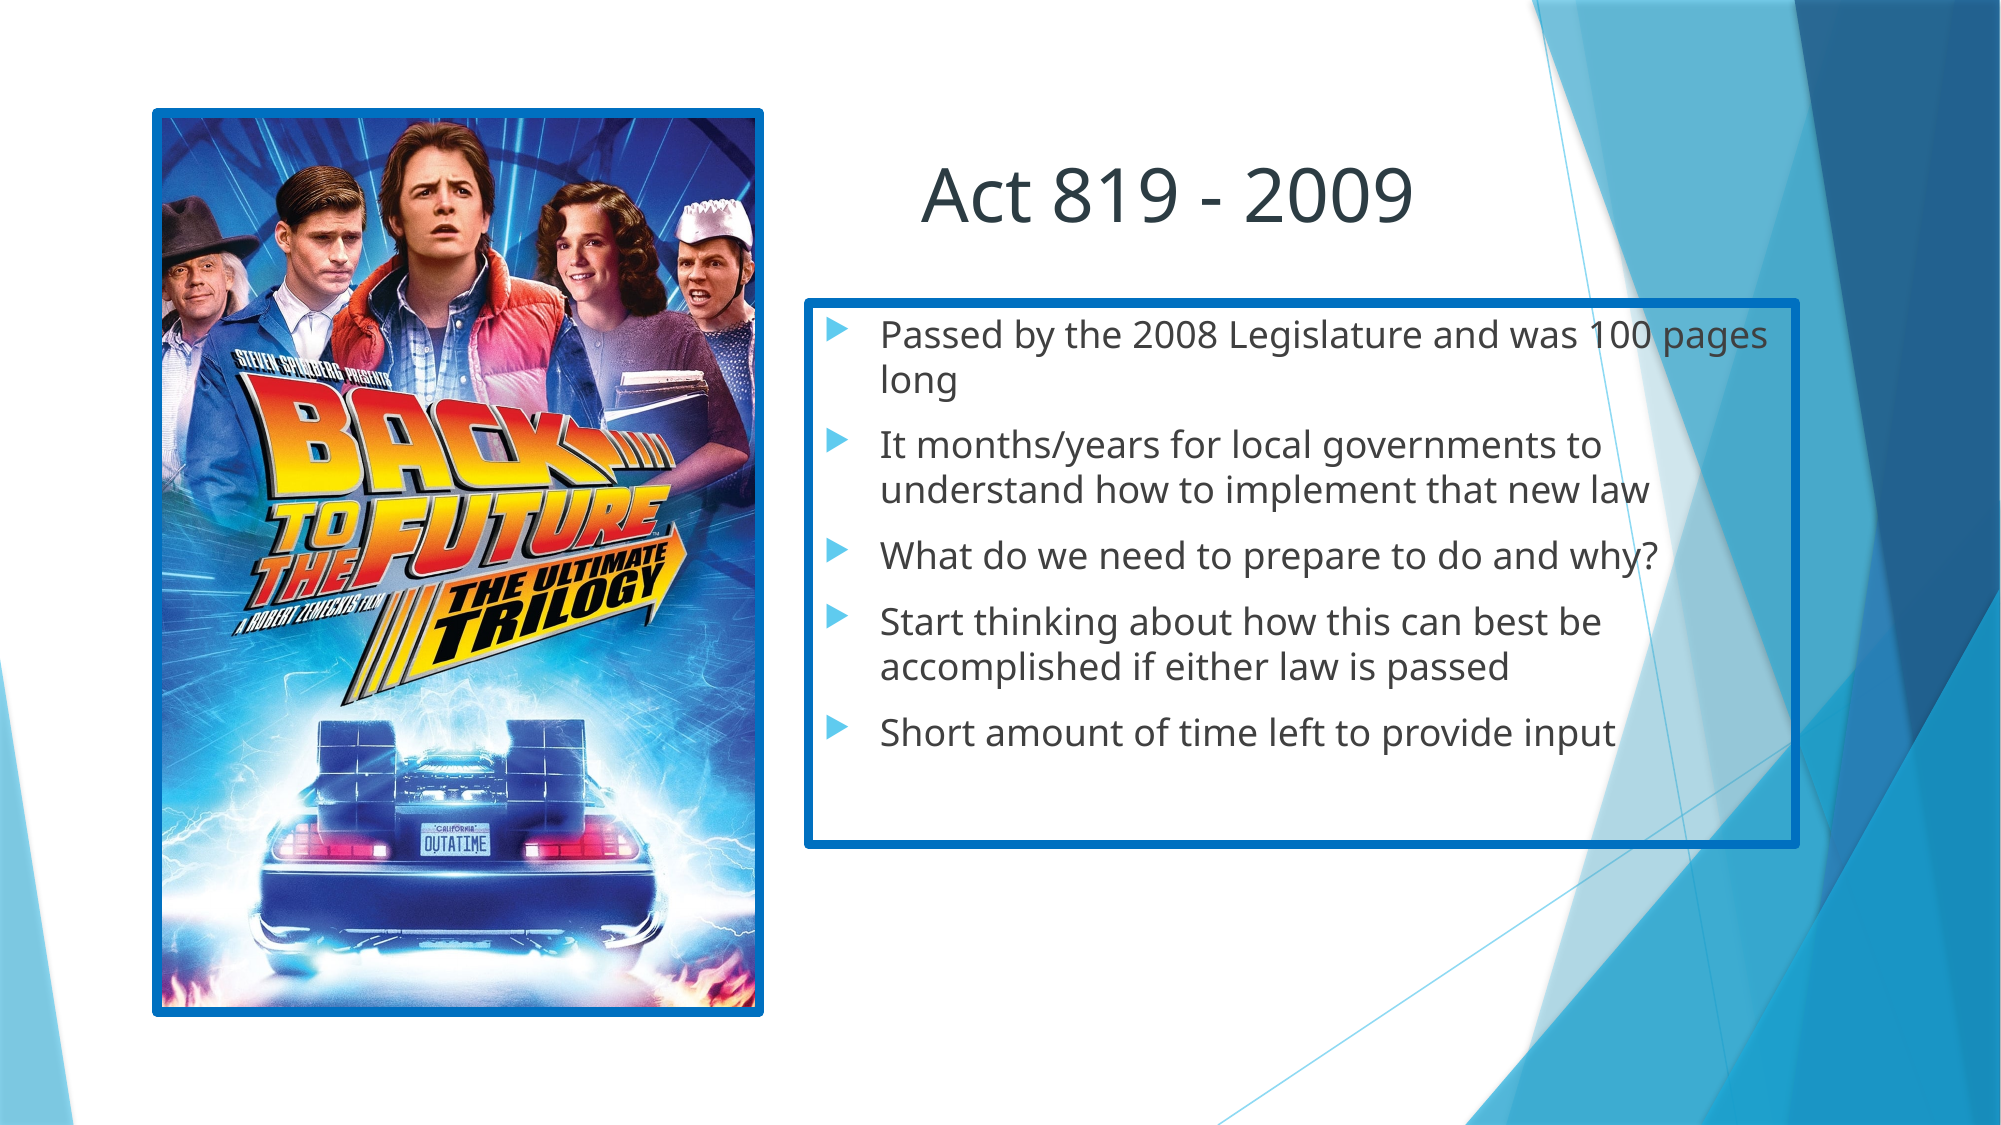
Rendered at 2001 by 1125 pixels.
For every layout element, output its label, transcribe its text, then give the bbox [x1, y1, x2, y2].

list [161, 117, 755, 1008]
title Act 819 - 2009 [906, 140, 1619, 251]
list Passed by the 2008 Legislature and was 100 pages long It months/years for local governments to understand how to implement that new law What do we need to prepare to do and why? Start thinking about how this can best be accomplished if either law is passed Short amount of time left to provide input [808, 303, 1796, 845]
